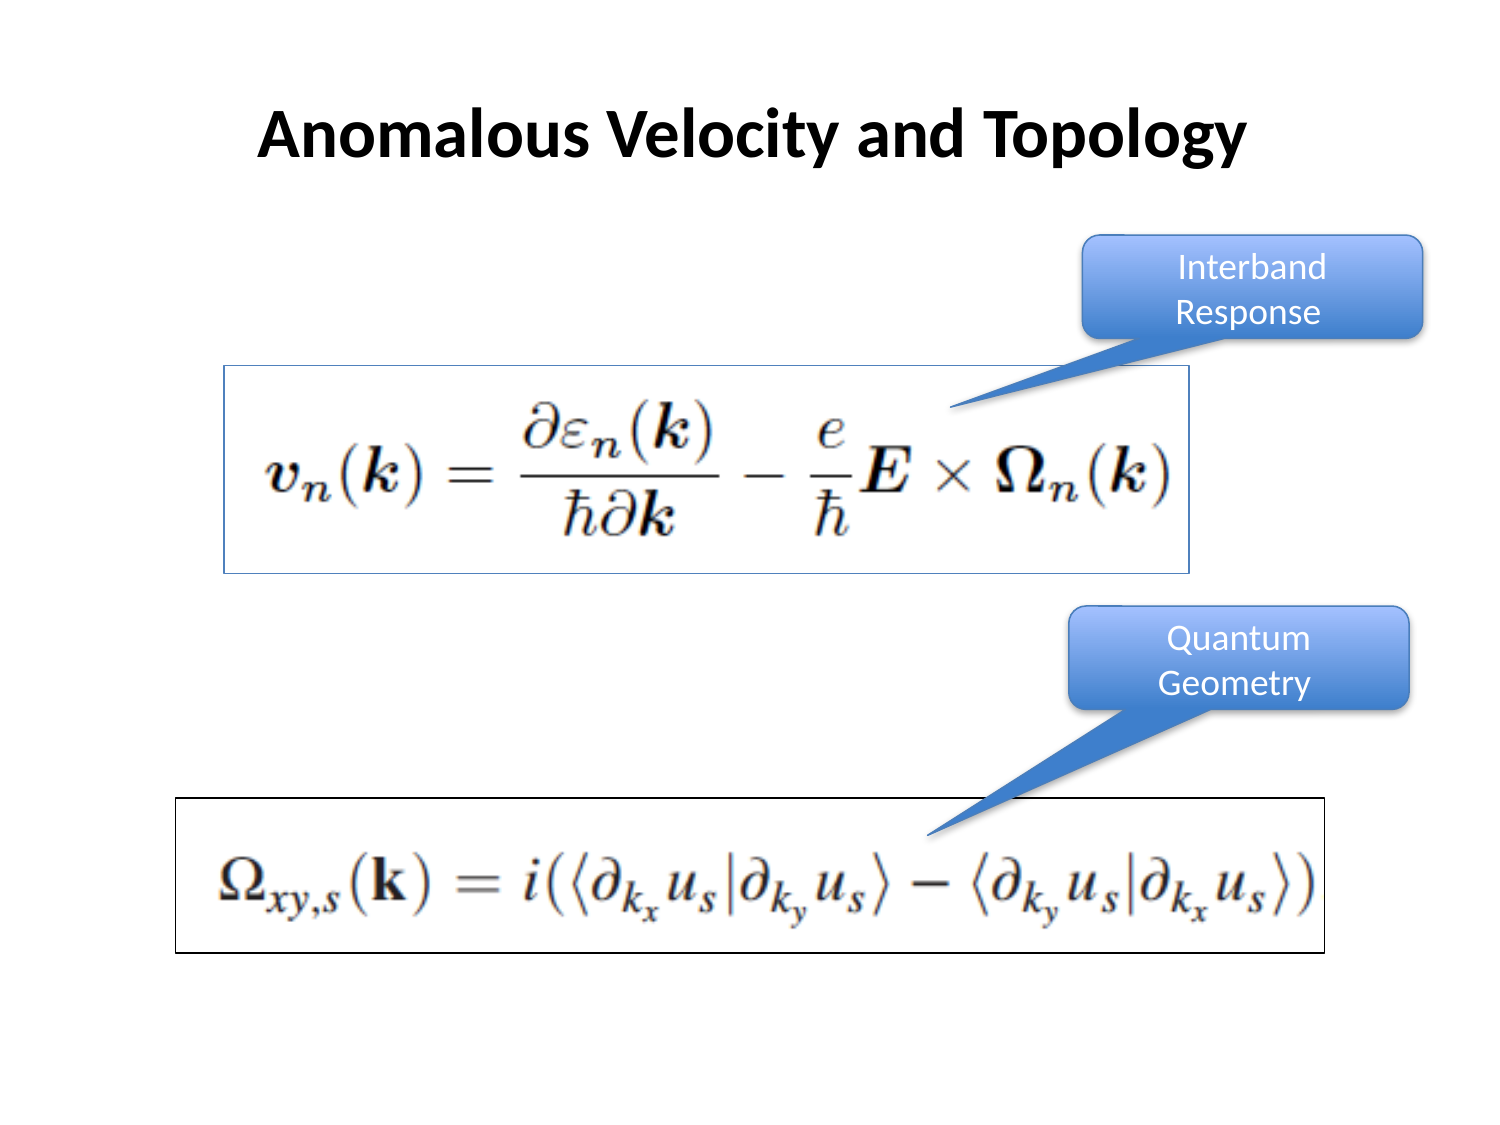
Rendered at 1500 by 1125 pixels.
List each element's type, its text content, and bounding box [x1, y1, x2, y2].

text_box Anomalous Velocity and Topology [243, 77, 1299, 181]
picture [224, 365, 1189, 573]
text_box Quantum Geometry [986, 605, 1410, 797]
text_box Interband Response [1066, 234, 1424, 364]
picture [175, 798, 1325, 953]
